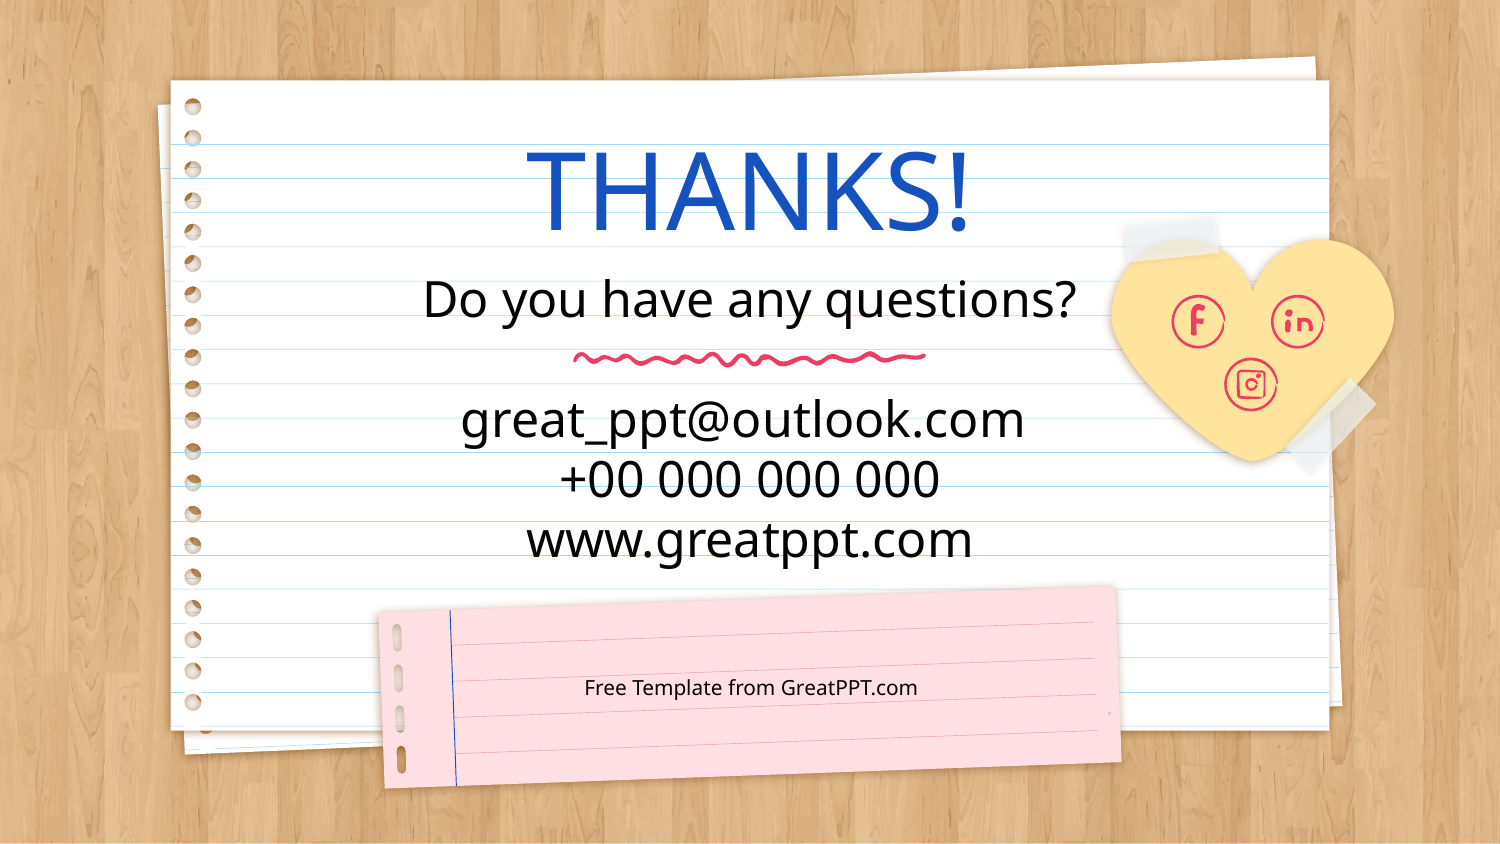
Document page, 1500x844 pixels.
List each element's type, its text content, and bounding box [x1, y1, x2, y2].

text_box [1170, 294, 1226, 349]
subtitle Do you have any questions? great_ppt@outlook.com +00 000 000 000 www.greatppt.com [353, 252, 1146, 591]
title THANKS! [510, 110, 990, 264]
text_box [573, 351, 926, 368]
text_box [1223, 357, 1279, 412]
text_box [1267, 297, 1328, 357]
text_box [381, 599, 1119, 776]
picture [0, 0, 1500, 844]
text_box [1270, 294, 1325, 349]
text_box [1107, 175, 1395, 474]
